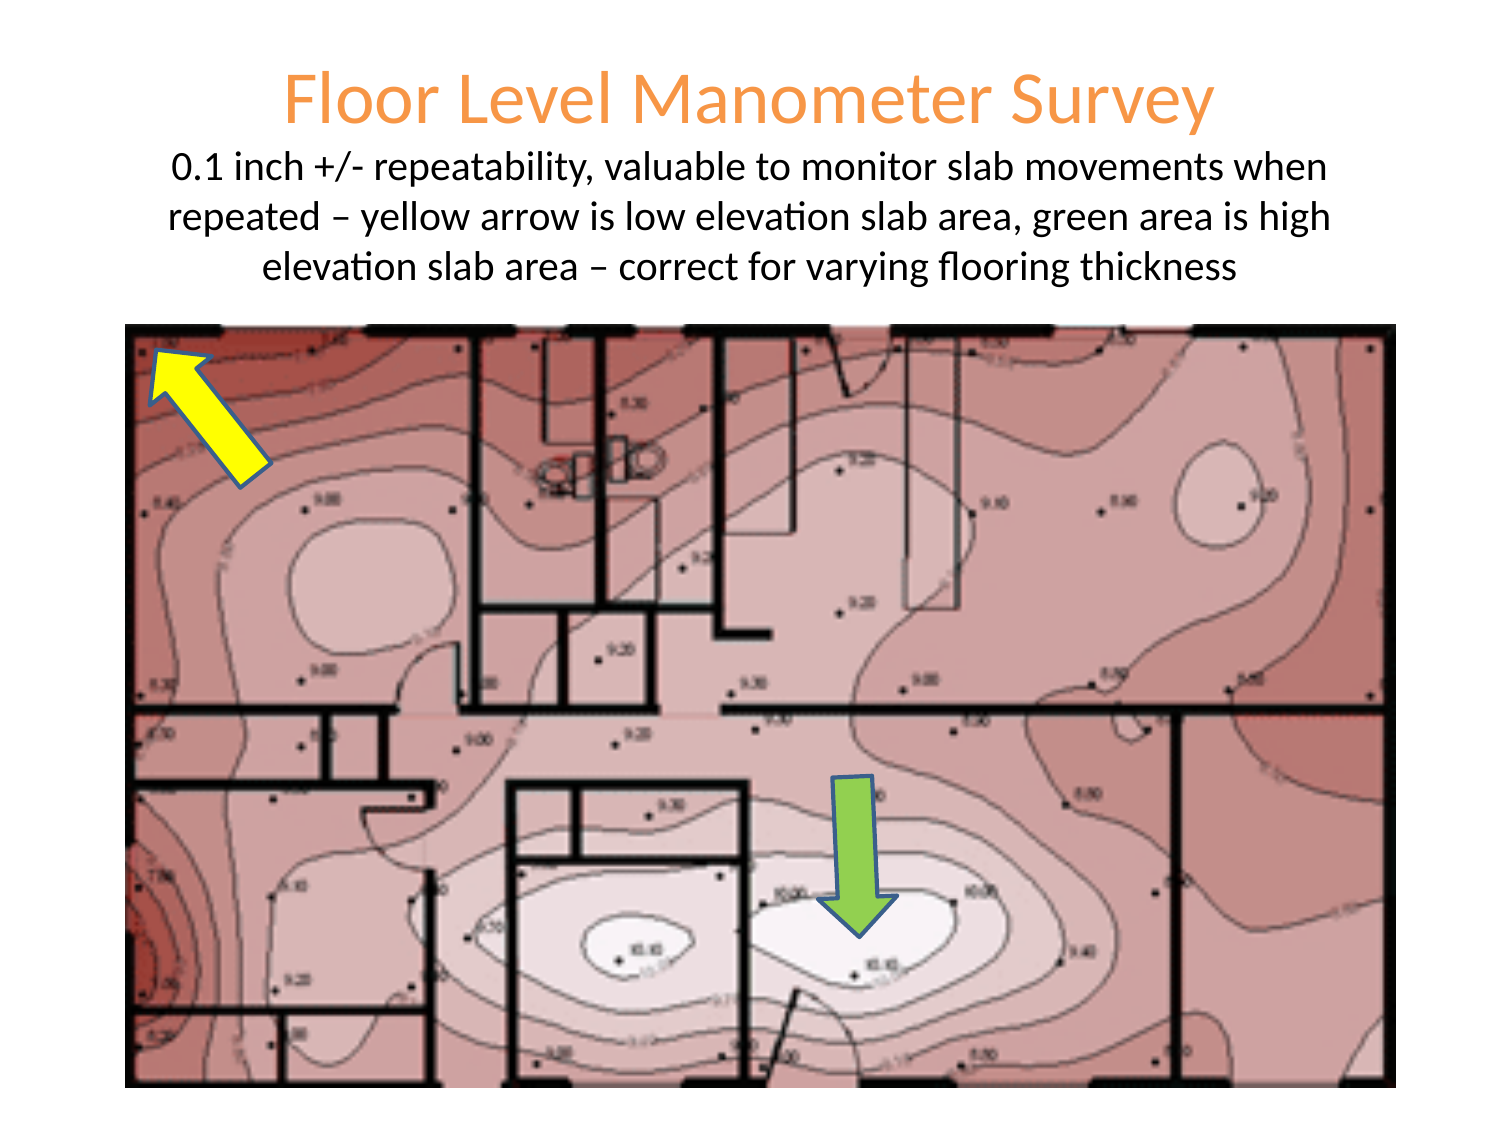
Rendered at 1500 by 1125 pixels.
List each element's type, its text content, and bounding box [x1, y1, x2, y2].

title Floor Level Manometer Survey 0.1 inch +/- repeatability, valuable to monitor slab movements when repeated – yellow arrow is low elevation slab area, green area is high elevation slab area – correct for varying flooring thickness [75, 24, 1425, 313]
picture [124, 324, 1397, 1088]
